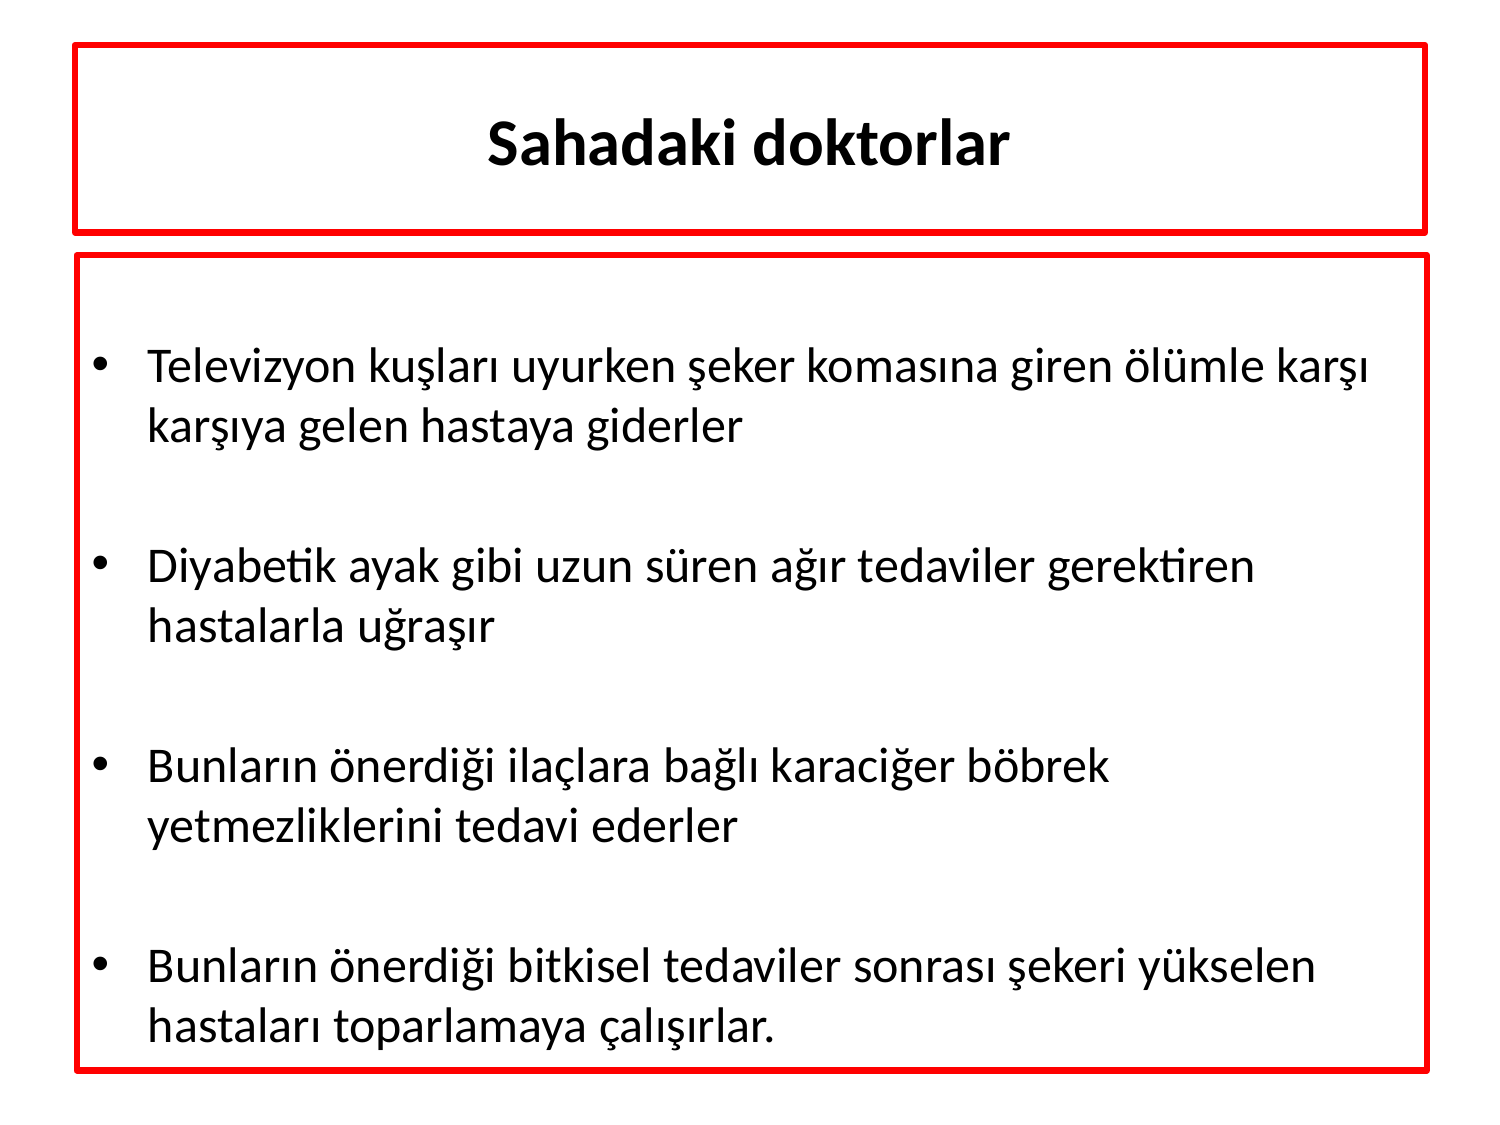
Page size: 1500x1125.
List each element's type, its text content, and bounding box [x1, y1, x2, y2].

list Televizyon kuşları uyurken şeker komasına giren ölümle karşı karşıya gelen hastaya giderler Diyabetik ayak gibi uzun süren ağır tedaviler gerektiren hastalarla uğraşır Bunların önerdiği ilaçlara bağlı karaciğer böbrek yetmezliklerini tedavi ederler Bunların önerdiği bitkisel tedaviler sonrası şekeri yükselen hastaları toparlamaya çalışırlar. [76, 255, 1427, 1071]
title Sahadaki doktorlar [75, 45, 1425, 233]
